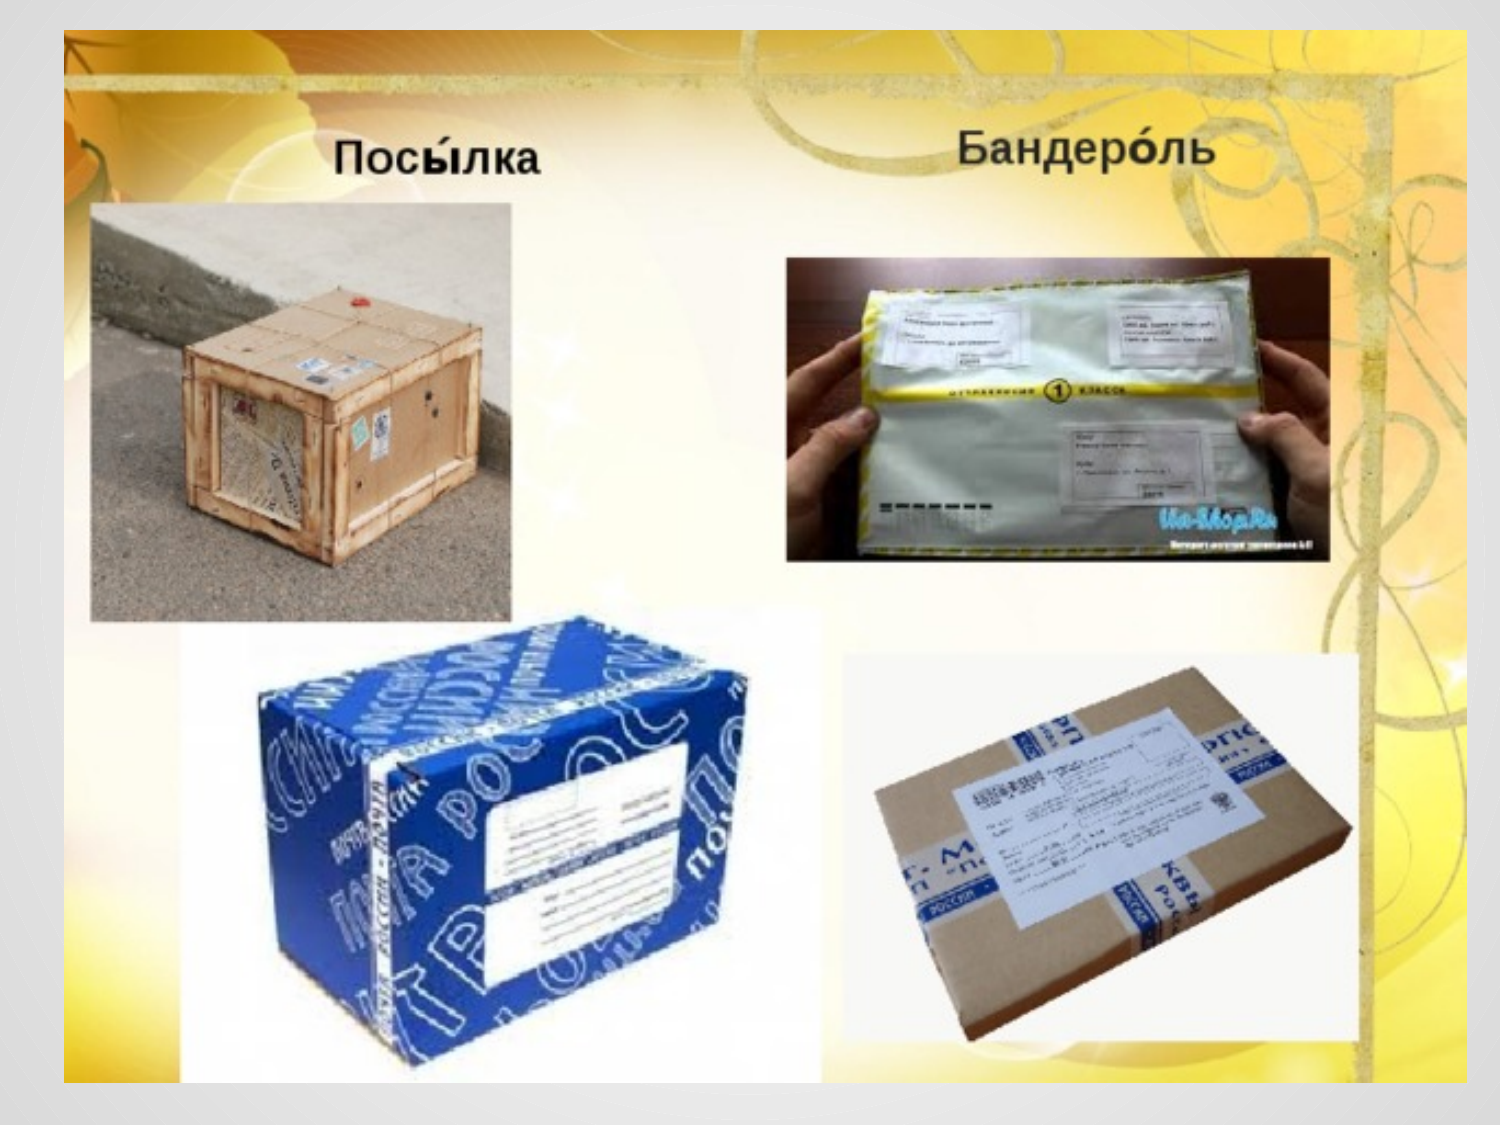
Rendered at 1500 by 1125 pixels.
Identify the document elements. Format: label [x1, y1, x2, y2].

picture [64, 30, 1467, 1083]
